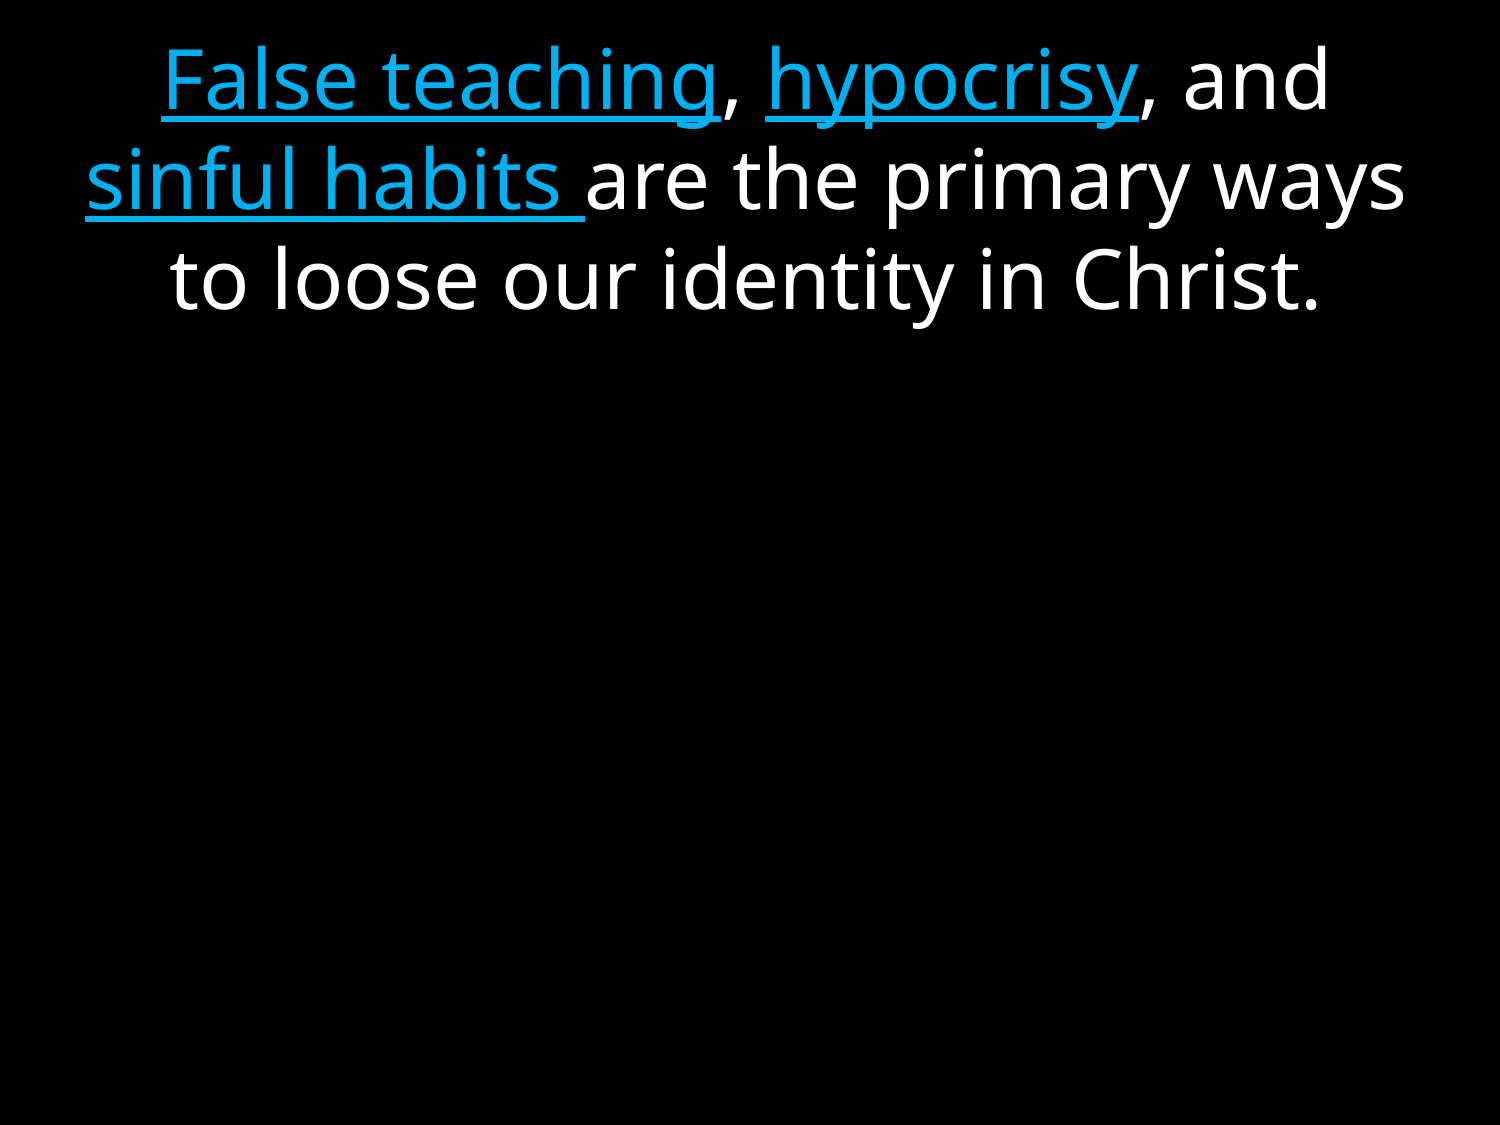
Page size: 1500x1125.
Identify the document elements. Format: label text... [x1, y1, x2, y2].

subtitle False teaching, hypocrisy, and sinful habits are the primary ways to loose our identity in Christ. [53, 18, 1441, 1096]
